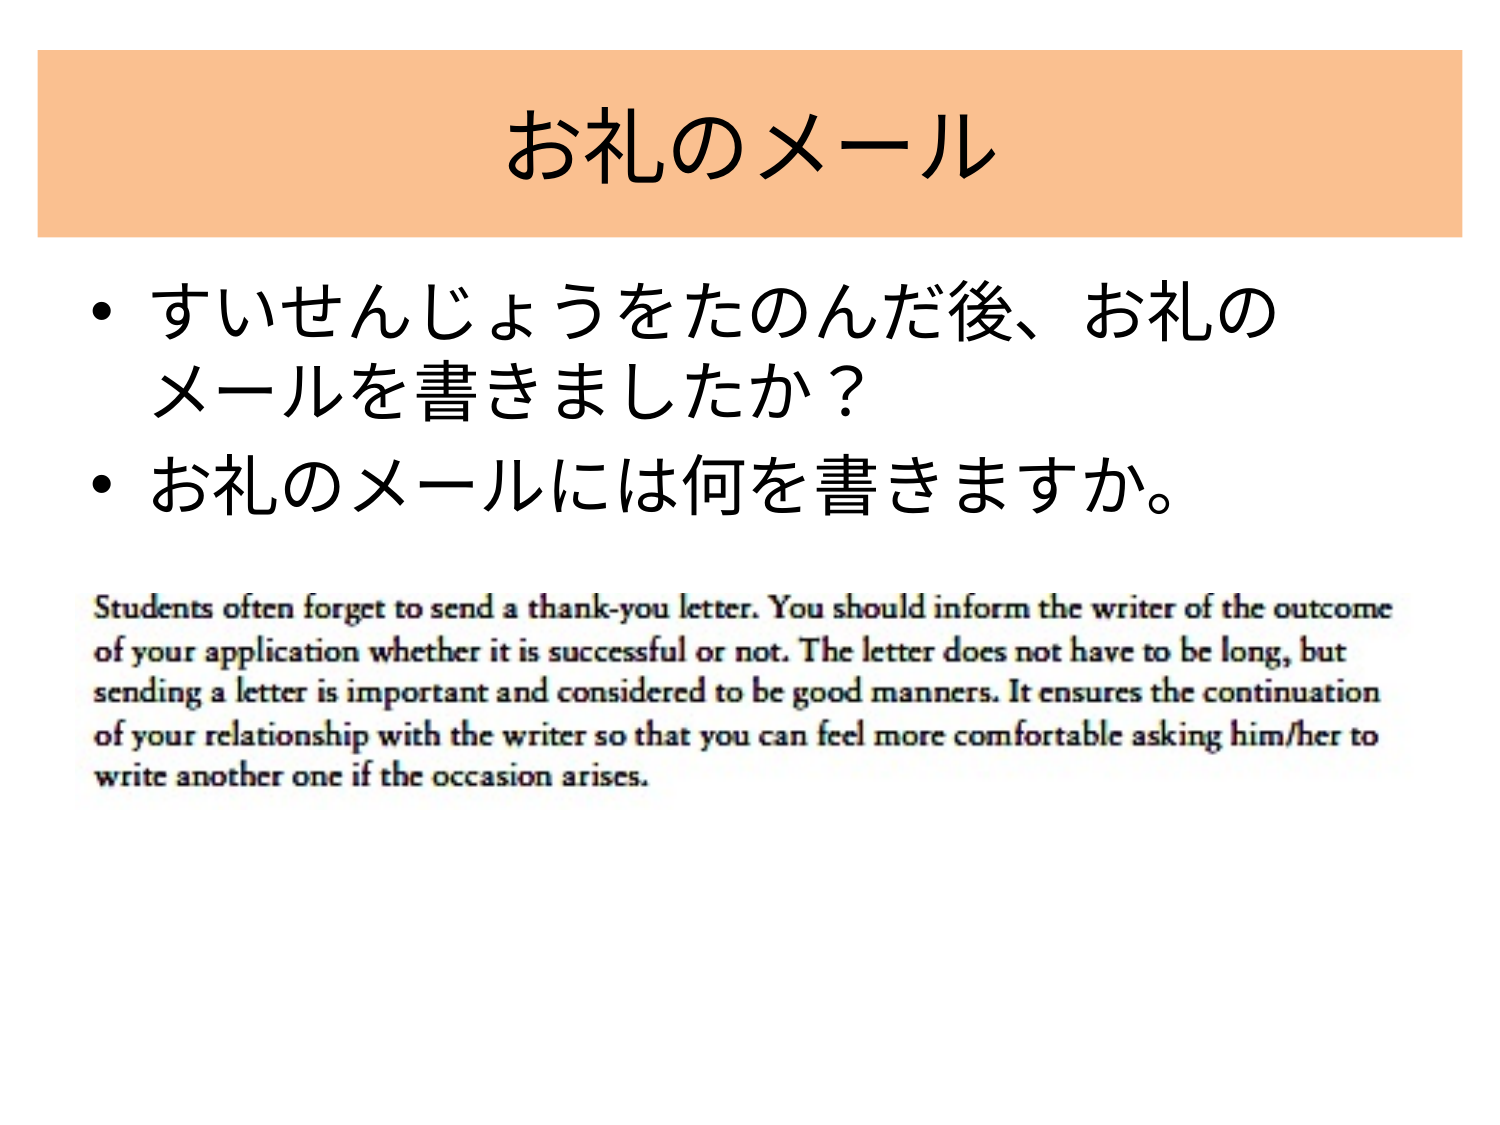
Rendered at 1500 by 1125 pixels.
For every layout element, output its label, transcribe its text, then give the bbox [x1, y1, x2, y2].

title お礼のメール [37, 50, 1463, 238]
picture [74, 593, 1425, 810]
list すいせんじょうをたのんだ後、お礼のメールを書きましたか？ お礼のメールには何を書きますか。 [75, 262, 1425, 592]
